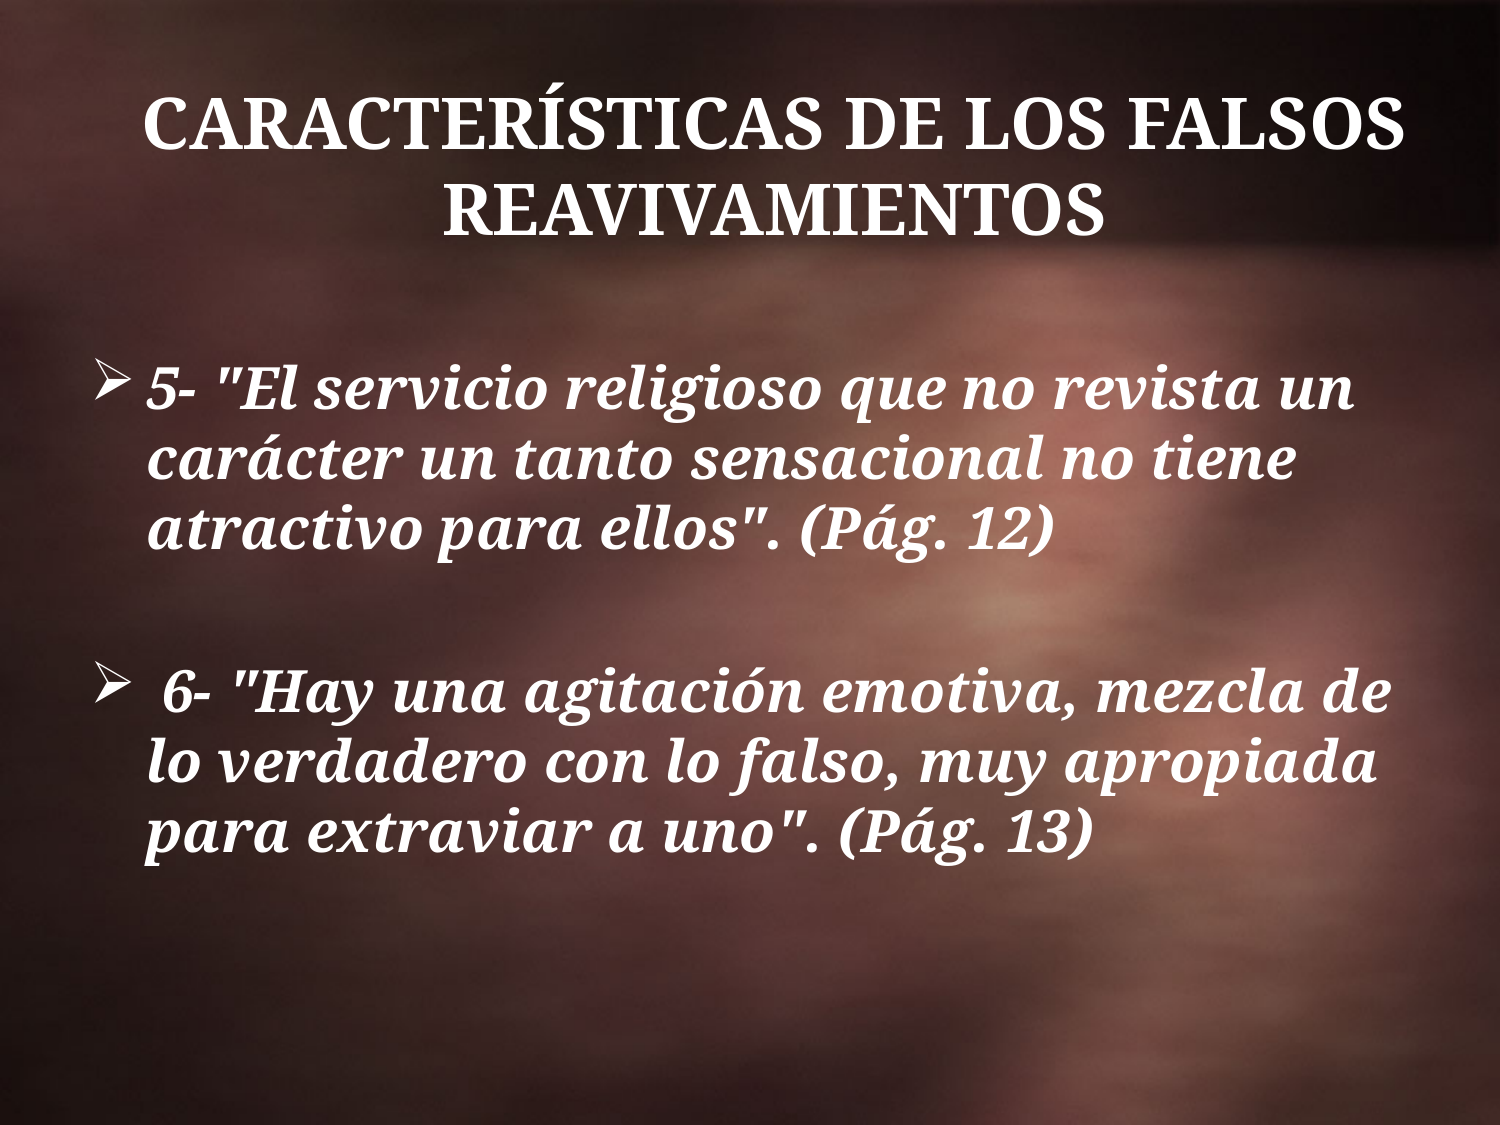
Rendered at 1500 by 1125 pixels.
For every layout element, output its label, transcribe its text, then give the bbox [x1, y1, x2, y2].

list 5- "El servicio religioso que no revista un carácter un tanto sensacional no tiene atractivo para ellos". (Pág. 12) 6- "Hay una agitación emotiva, mezcla de lo verdadero con lo falso, muy apropiada para extraviar a uno". (Pág. 13) [75, 262, 1425, 1005]
text_box CARACTERÍSTICAS DE LOS FALSOS REAVIVAMIENTOS [99, 70, 1450, 258]
picture [0, 0, 1500, 1125]
